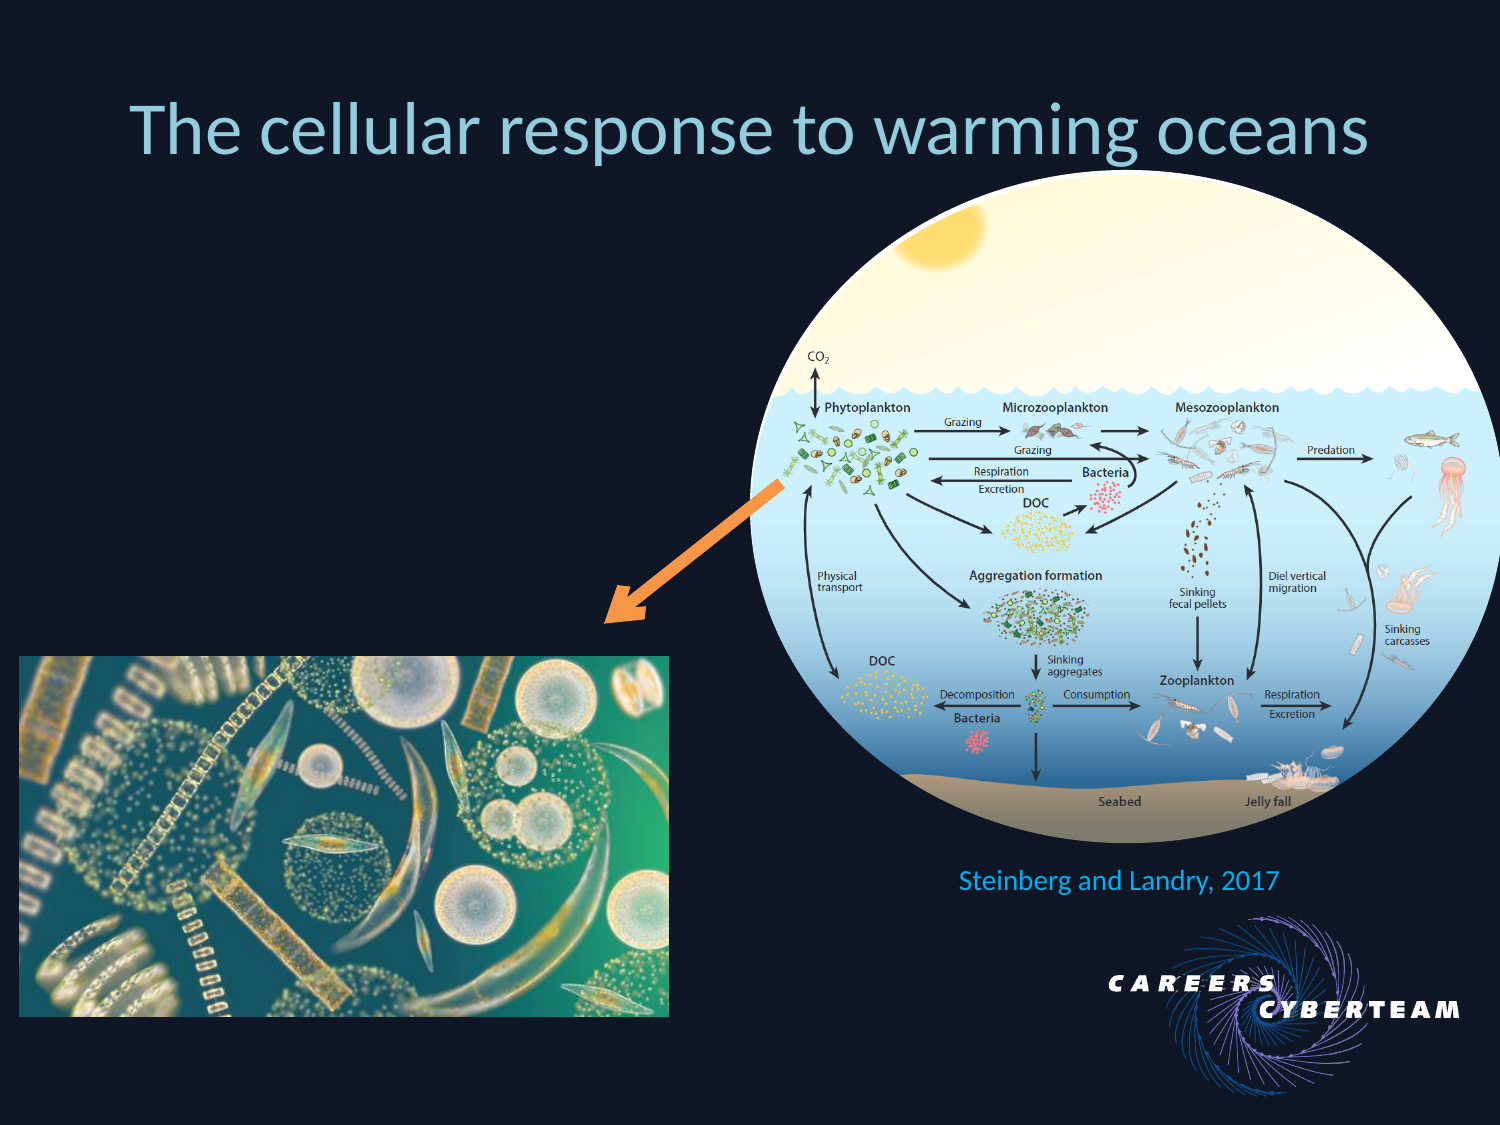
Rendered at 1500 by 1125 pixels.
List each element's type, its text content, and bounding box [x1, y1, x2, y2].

title The cellular response to warming oceans [75, 30, 1425, 218]
picture [749, 169, 1500, 844]
text_box Steinberg and Landry, 2017 [944, 854, 1310, 904]
picture [1062, 912, 1471, 1100]
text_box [603, 482, 782, 624]
picture [18, 656, 669, 1017]
